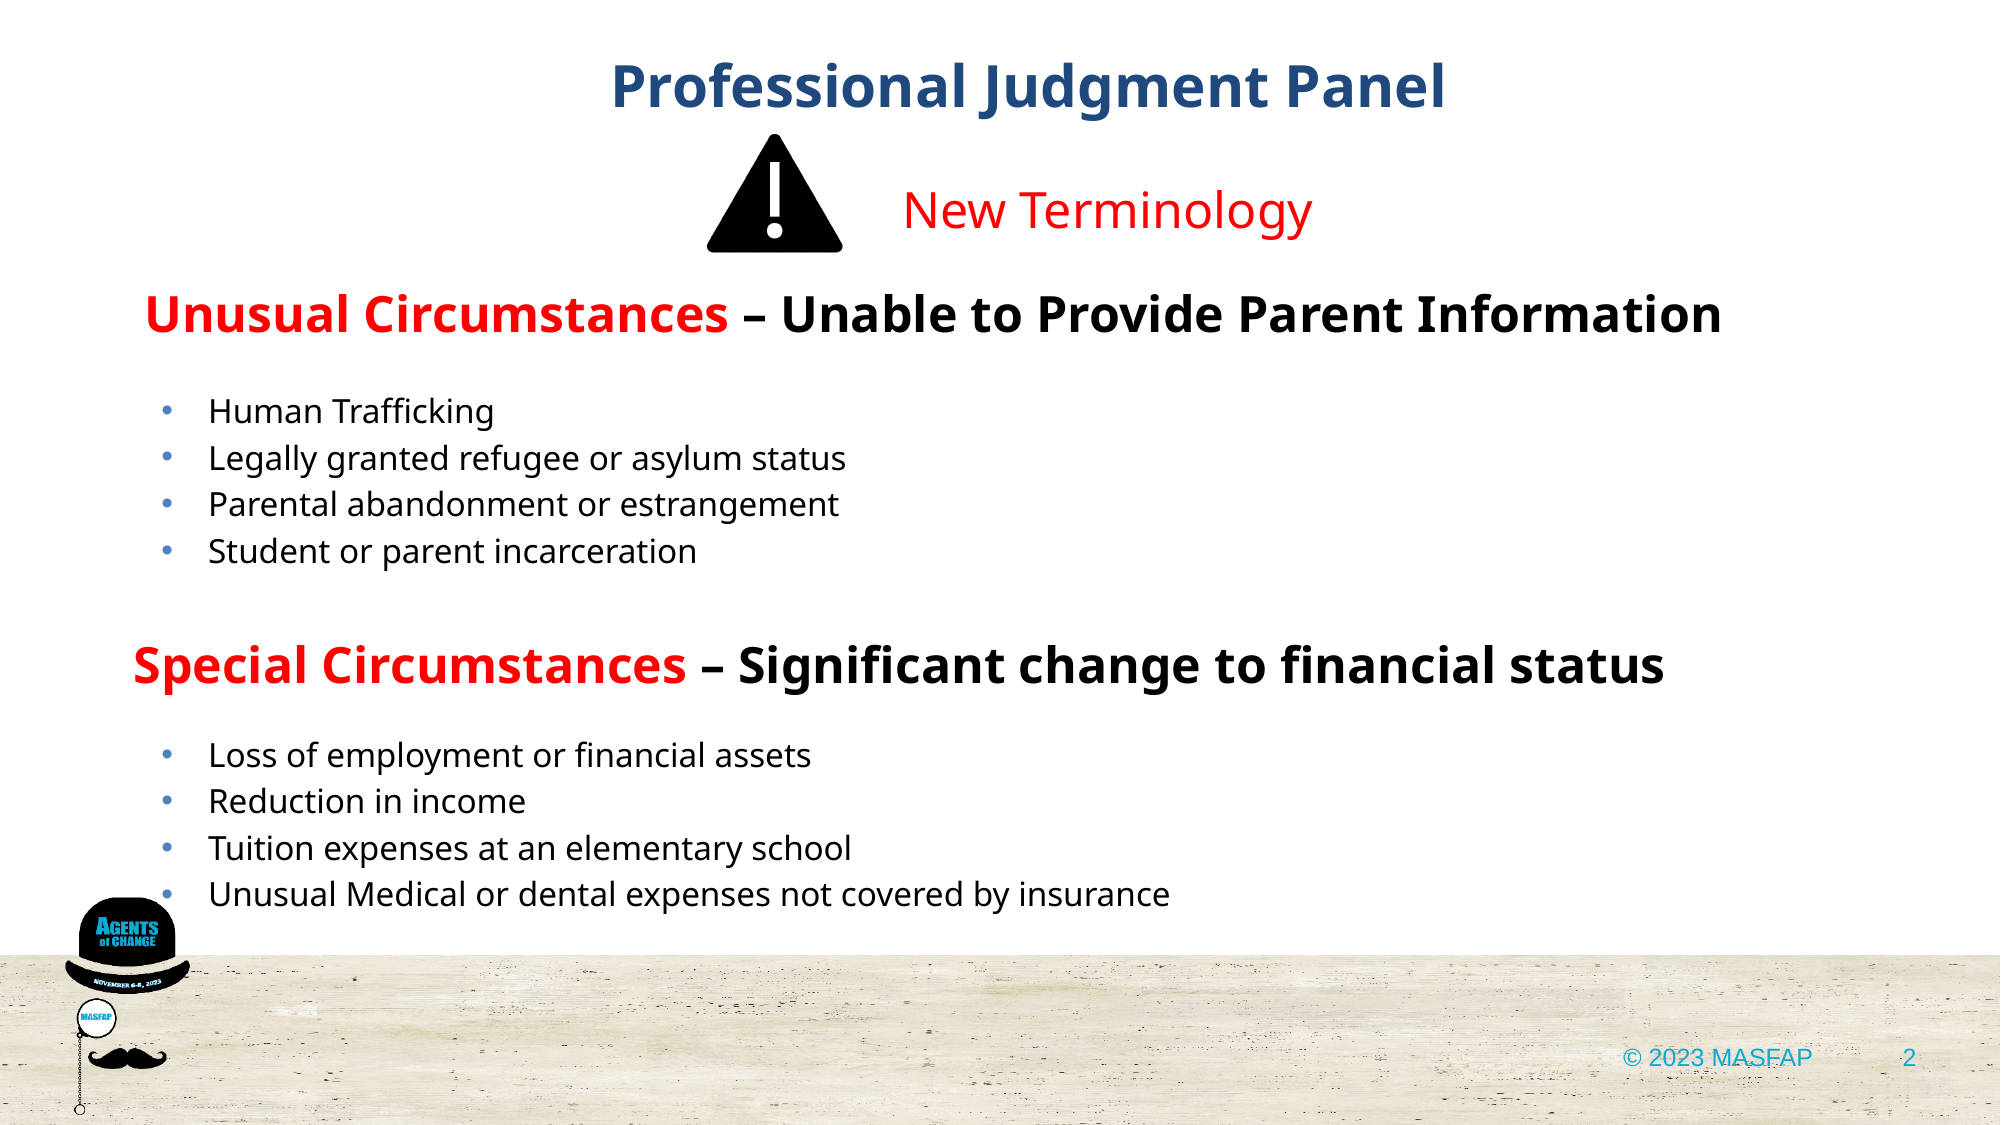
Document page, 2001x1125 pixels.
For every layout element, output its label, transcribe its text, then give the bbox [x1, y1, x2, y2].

list Special Circumstances – Significant change to financial status [118, 626, 1925, 698]
list Unusual Circumstances – Unable to Provide Parent Information [129, 274, 1954, 346]
list Professional Judgment Panel [125, 41, 1932, 150]
text_box New Terminology [887, 170, 1463, 246]
footer © 2023 MASFAP [1608, 1026, 1839, 1087]
list Loss of employment or financial assets Reduction in income Tuition expenses at an elementary school Unusual Medical or dental expenses not covered by insurance [146, 726, 1898, 927]
list Human Trafficking Legally granted refugee or asylum status Parental abandonment or estrangement Student or parent incarceration [146, 382, 1898, 583]
picture [0, 891, 2000, 1125]
picture [699, 117, 851, 269]
slide_number 2 [1862, 1026, 1932, 1087]
